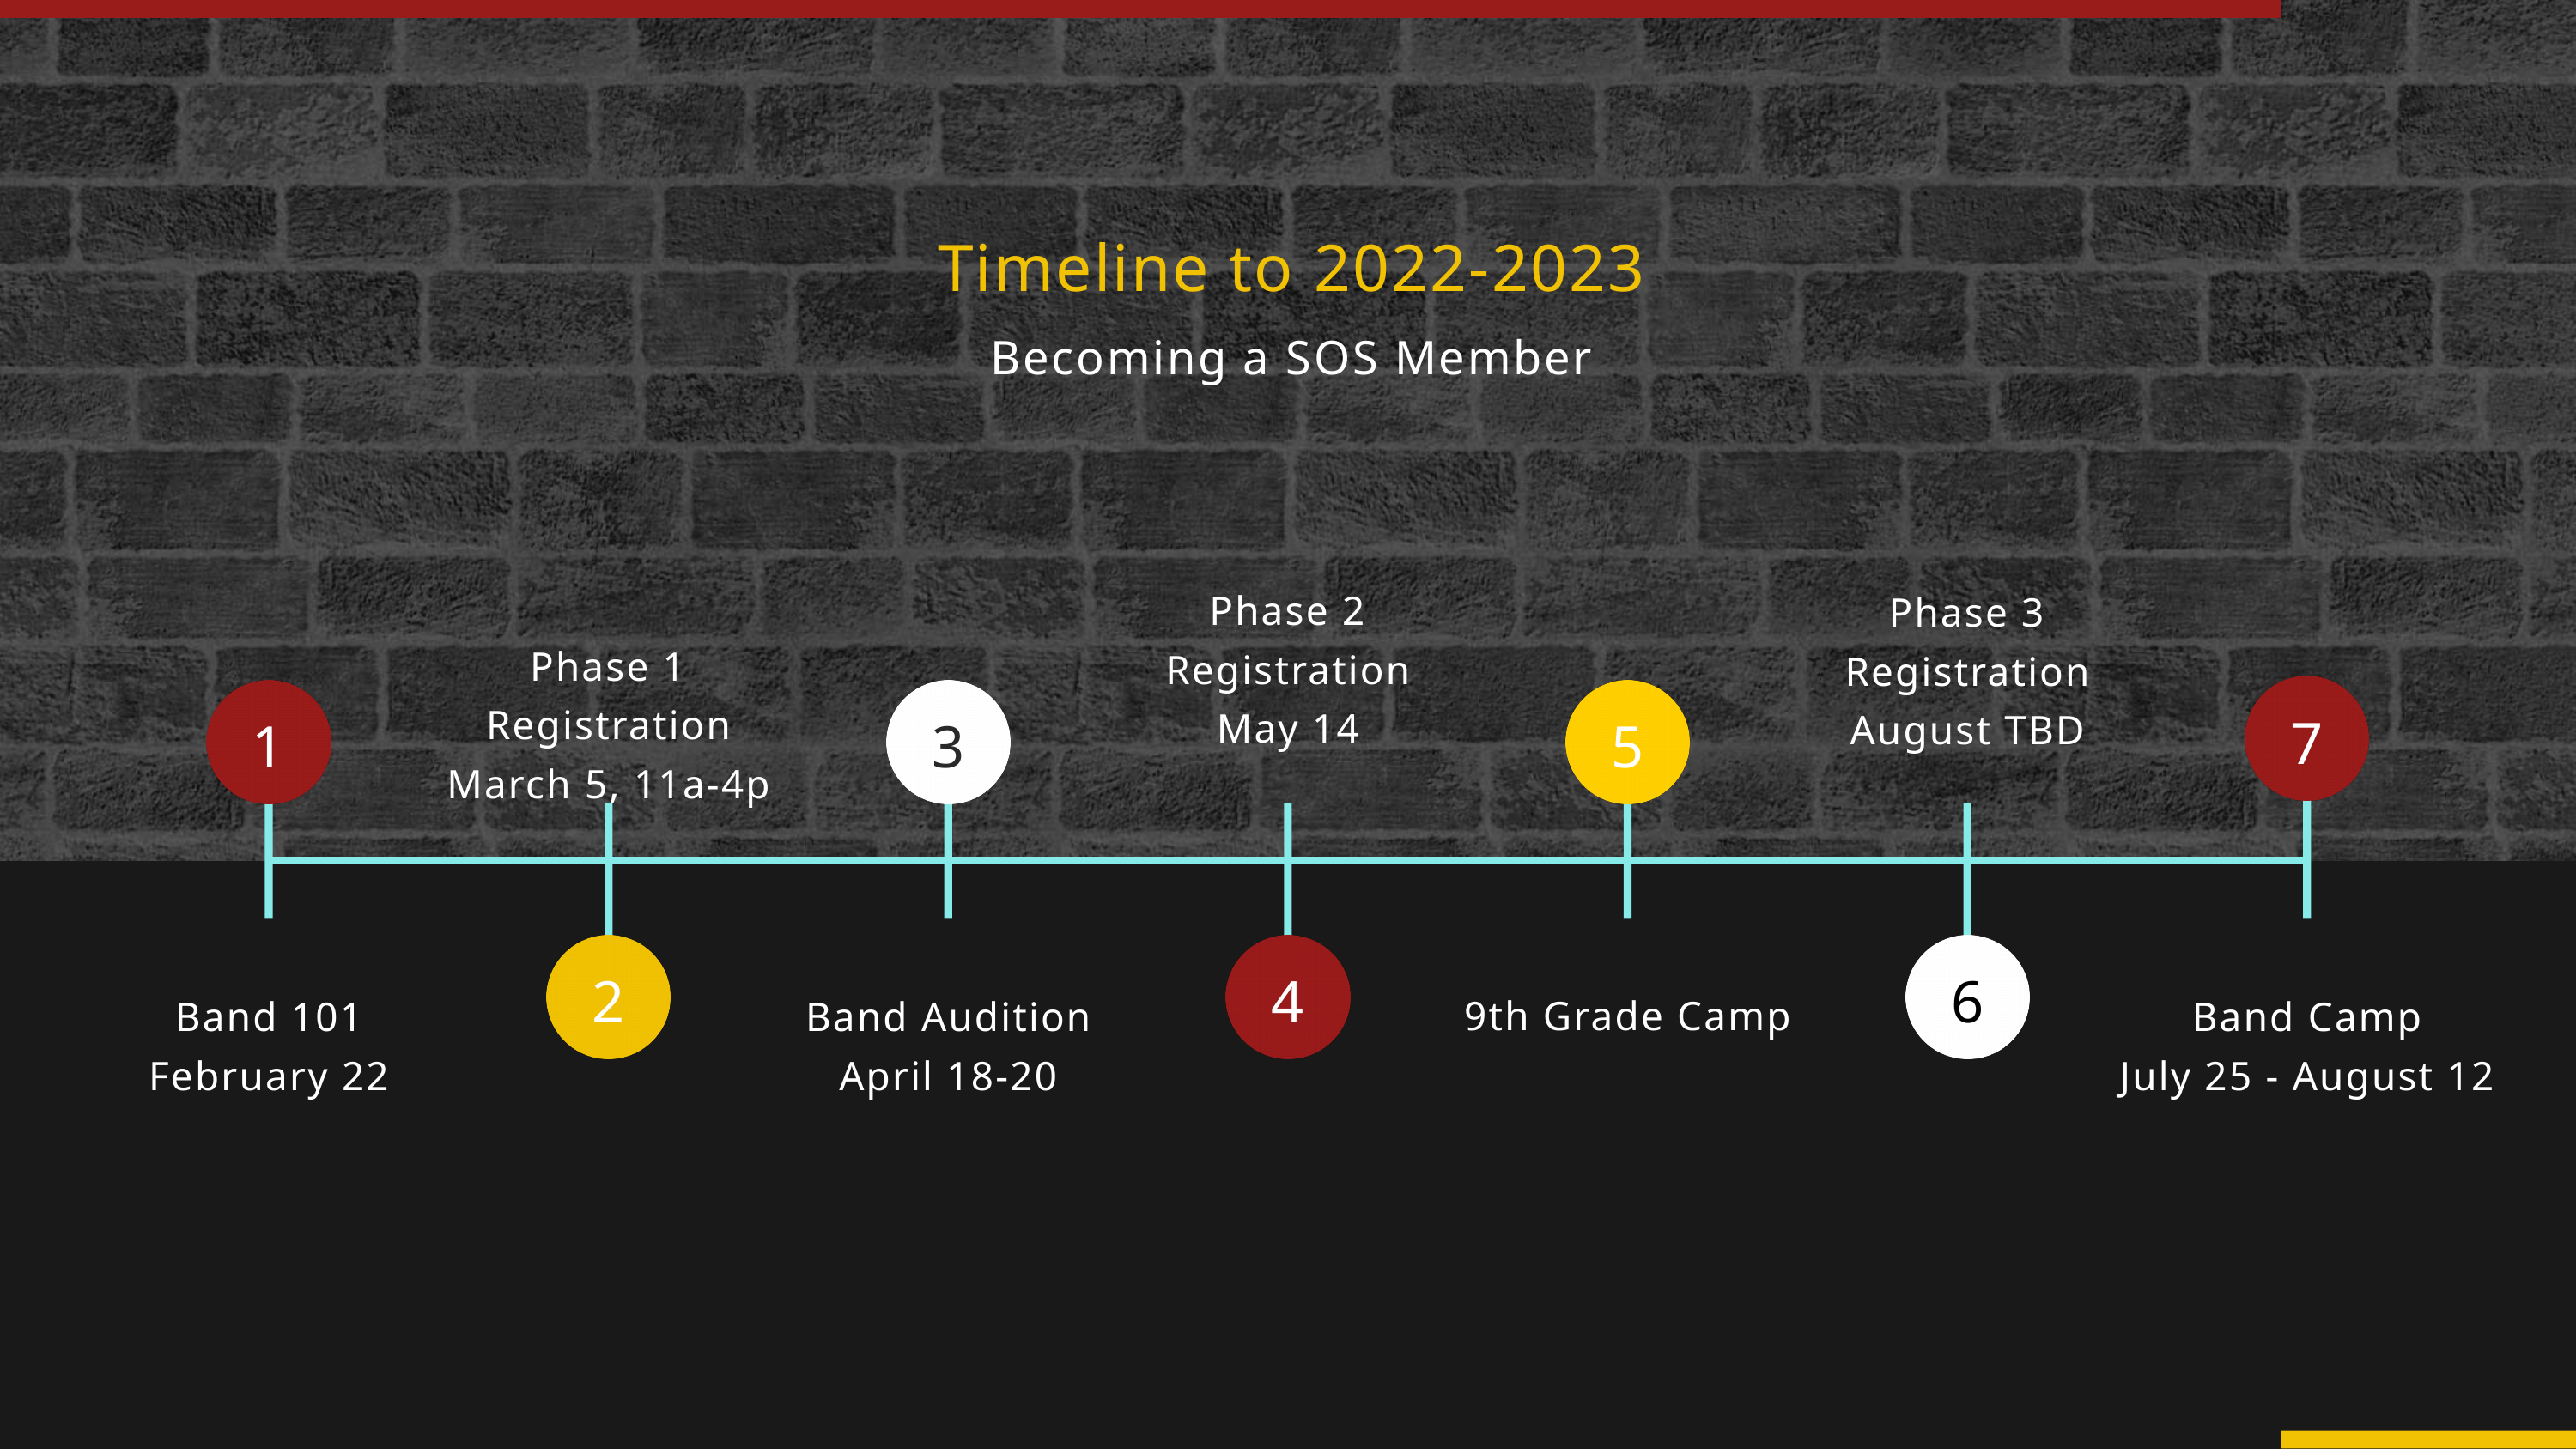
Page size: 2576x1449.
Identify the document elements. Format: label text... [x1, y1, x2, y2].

picture [0, 0, 2576, 861]
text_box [2245, 676, 2370, 801]
text_box Band Audition April 18-20 [759, 980, 1137, 1099]
text_box [944, 870, 952, 919]
text_box [2303, 870, 2312, 919]
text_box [1905, 934, 2030, 1059]
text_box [206, 680, 331, 805]
text_box Band 101 February 22 [80, 980, 458, 1099]
text_box 9th Grade Camp [1439, 979, 1817, 1039]
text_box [1225, 934, 1351, 1059]
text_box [1565, 680, 1691, 805]
text_box [264, 870, 273, 919]
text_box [546, 934, 671, 1059]
text_box [605, 870, 613, 933]
text_box Band Camp July 25 - August 12 [2118, 980, 2496, 1099]
text_box [1284, 870, 1292, 933]
text_box [1623, 870, 1632, 919]
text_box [885, 680, 1011, 805]
text_box [2281, 1430, 2576, 1449]
text_box [1963, 870, 1971, 933]
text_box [428, 223, 2155, 379]
